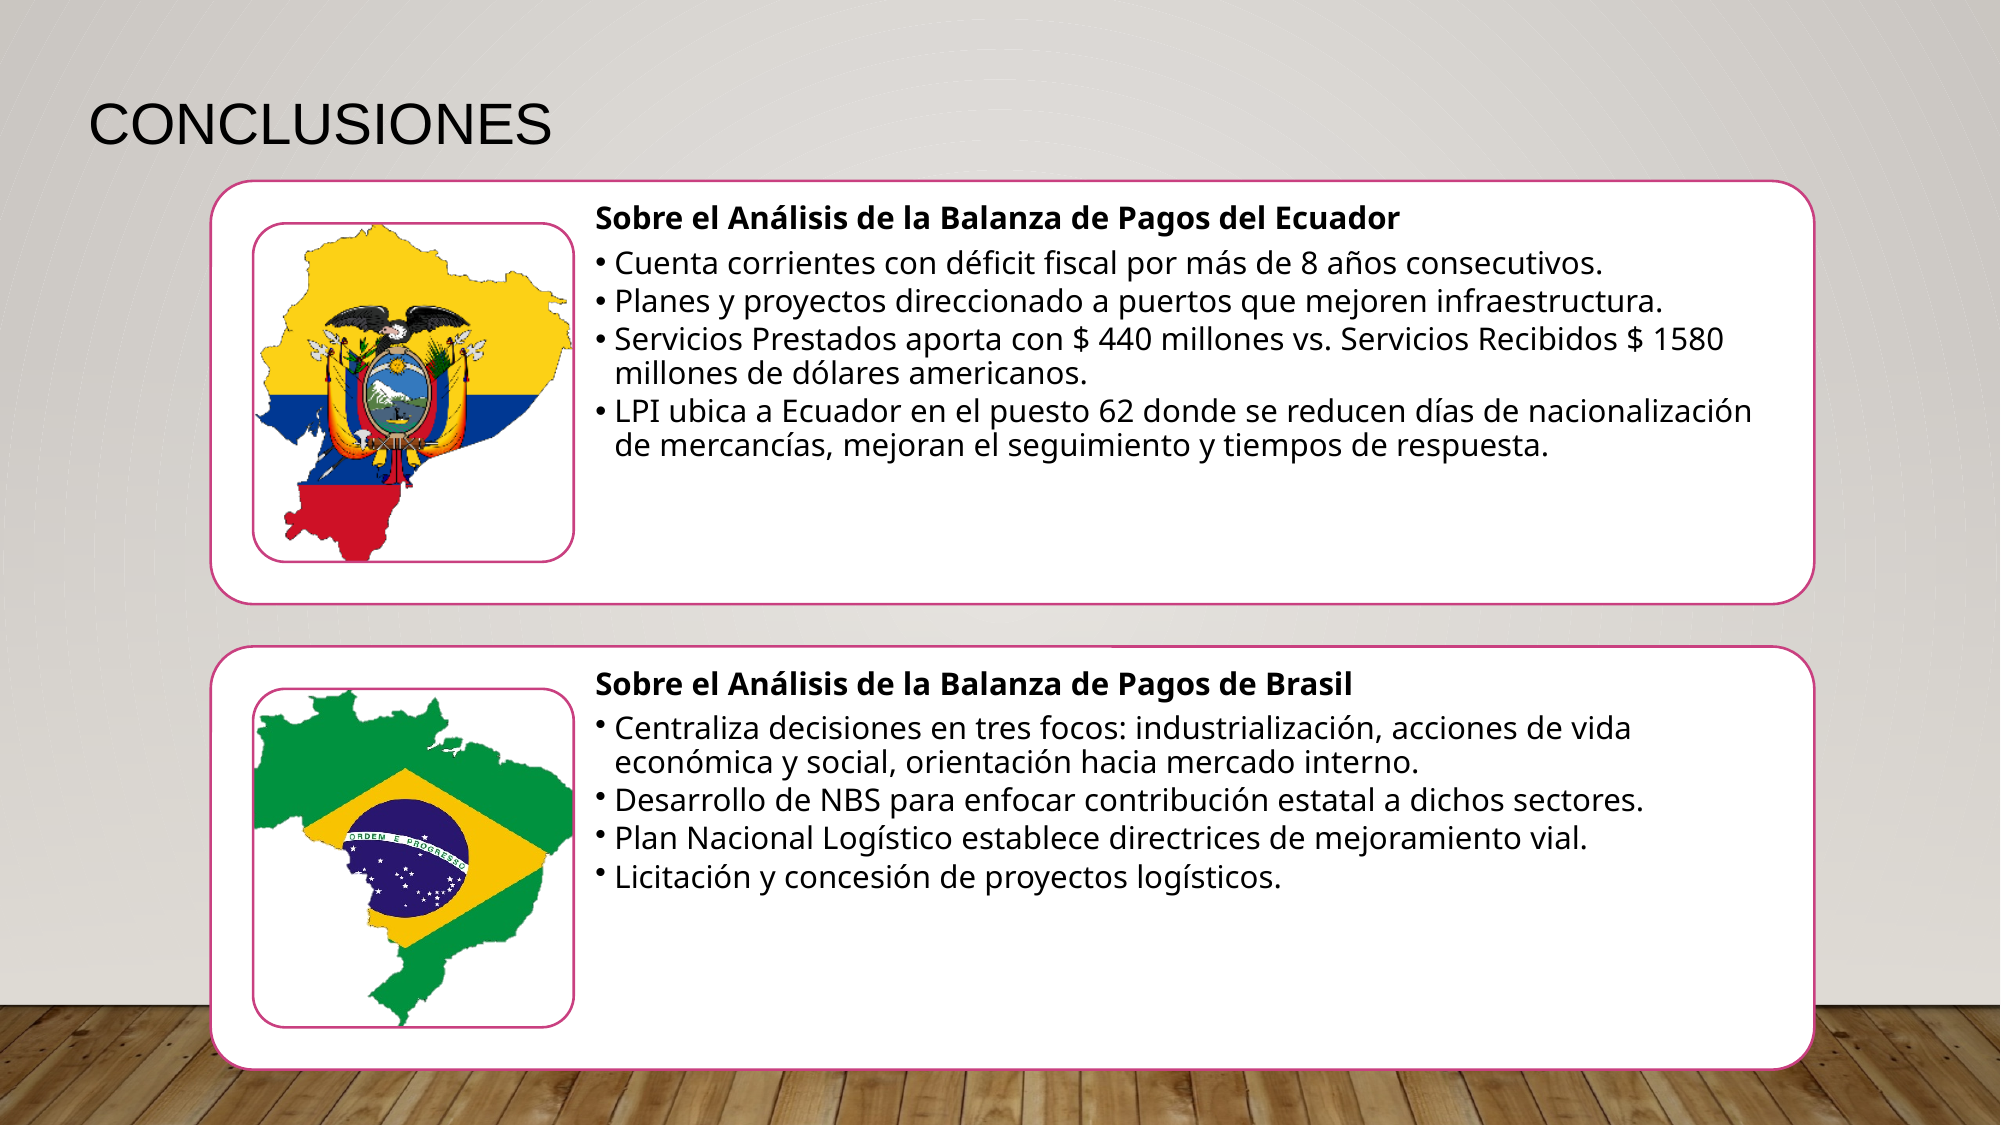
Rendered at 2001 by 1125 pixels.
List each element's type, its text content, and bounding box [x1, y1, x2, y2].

text_box CONCLUSIONES [0, 78, 747, 164]
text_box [210, 180, 1815, 1071]
picture [0, 1005, 2000, 1125]
